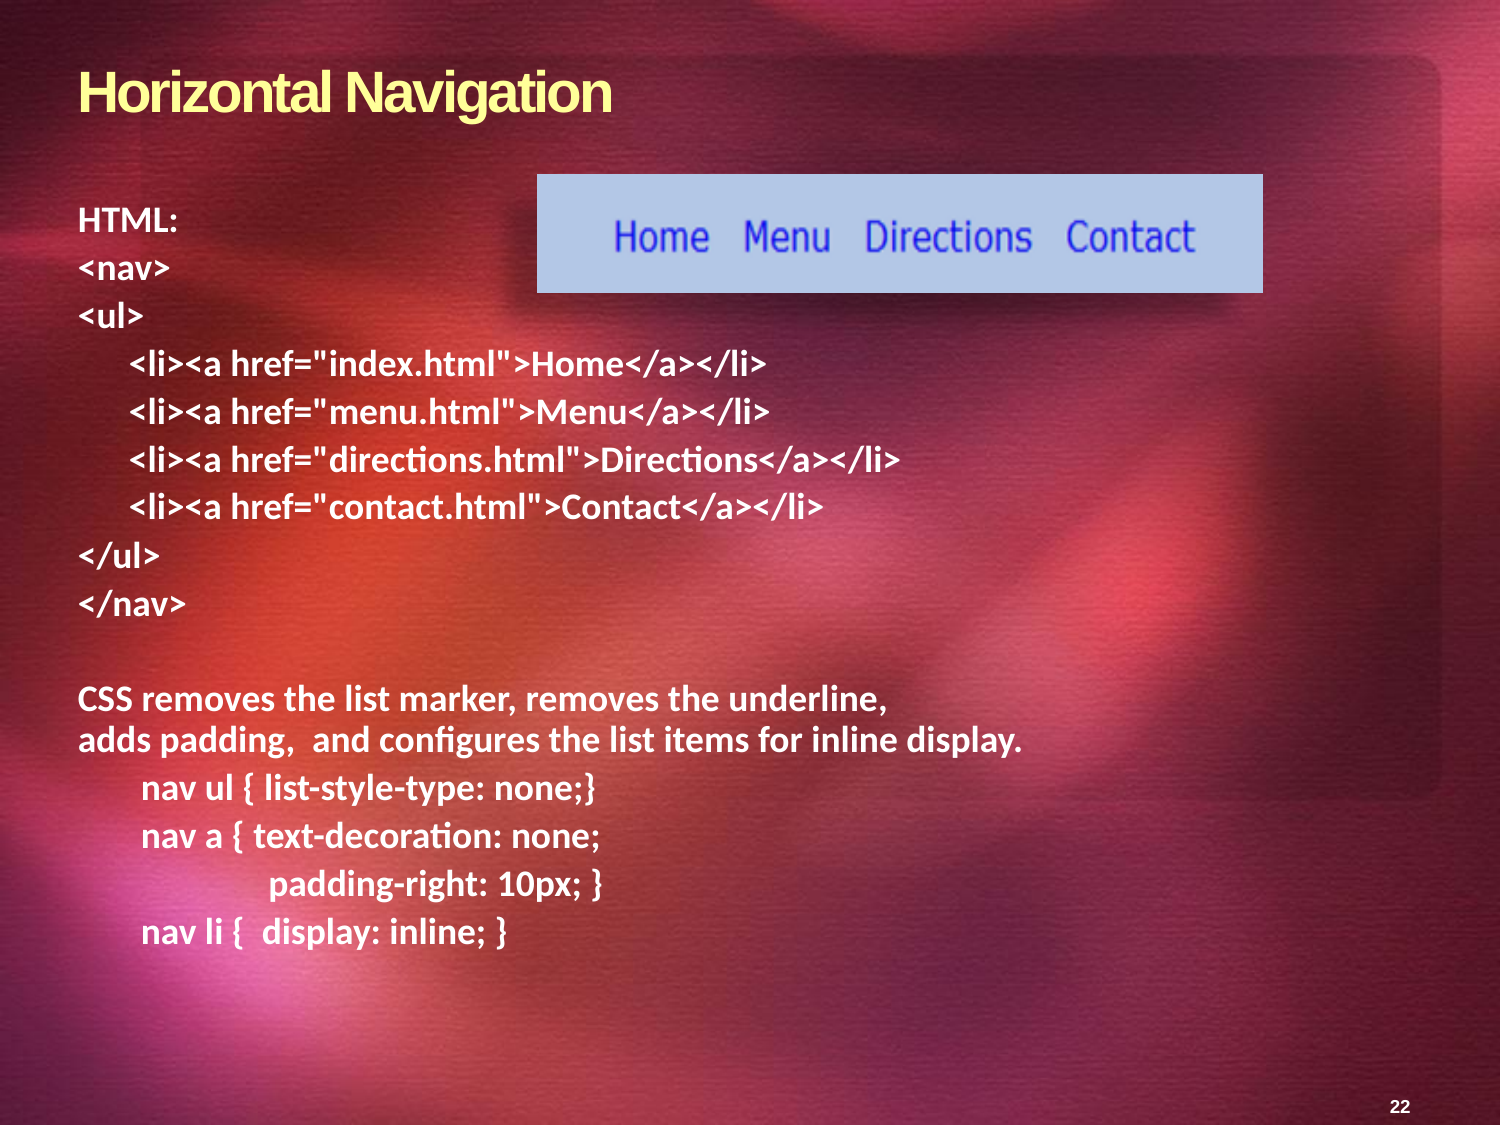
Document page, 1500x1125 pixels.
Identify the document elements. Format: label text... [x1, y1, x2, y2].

list HTML: <nav> <ul> <li><a href="index.html">Home</a></li> <li><a href="menu.html">Menu</a></li> <li><a href="directions.html">Directions</a></li> <li><a href="contact.html">Contact</a></li> </ul> </nav> CSS removes the list marker, removes the underline, adds padding, and configures the list items for inline display. nav ul { list-style-type: none;} nav a { text-decoration: none; padding-right: 10px; } nav li { display: inline; } [77, 200, 1403, 1025]
title Horizontal Navigation [77, 62, 1428, 127]
picture [0, 0, 1500, 1125]
